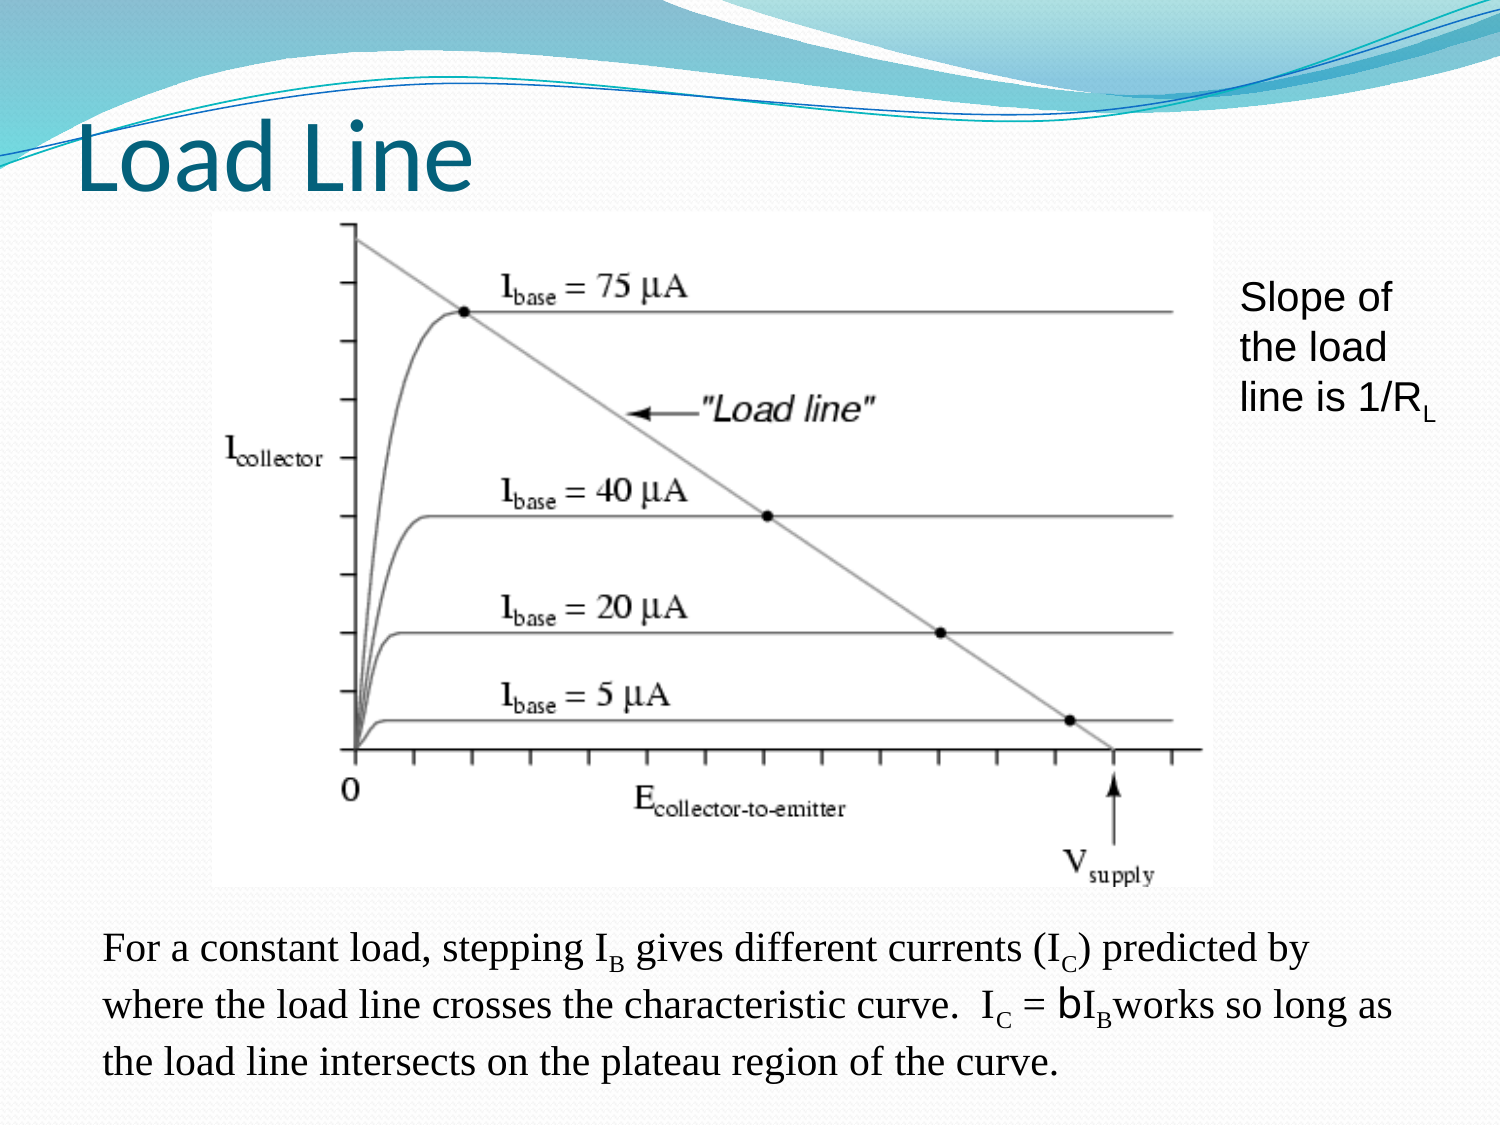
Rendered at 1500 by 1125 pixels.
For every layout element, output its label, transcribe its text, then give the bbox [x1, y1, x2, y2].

text_box For a constant load, stepping IB gives different currents (IC) predicted by where the load line crosses the characteristic curve. IC = bIBworks so long as the load line intersects on the plateau region of the curve. [87, 912, 1413, 1091]
title Load Line [75, 24, 1438, 213]
picture [212, 212, 1213, 887]
text_box Slope of the load line is 1/RL [1224, 262, 1463, 435]
